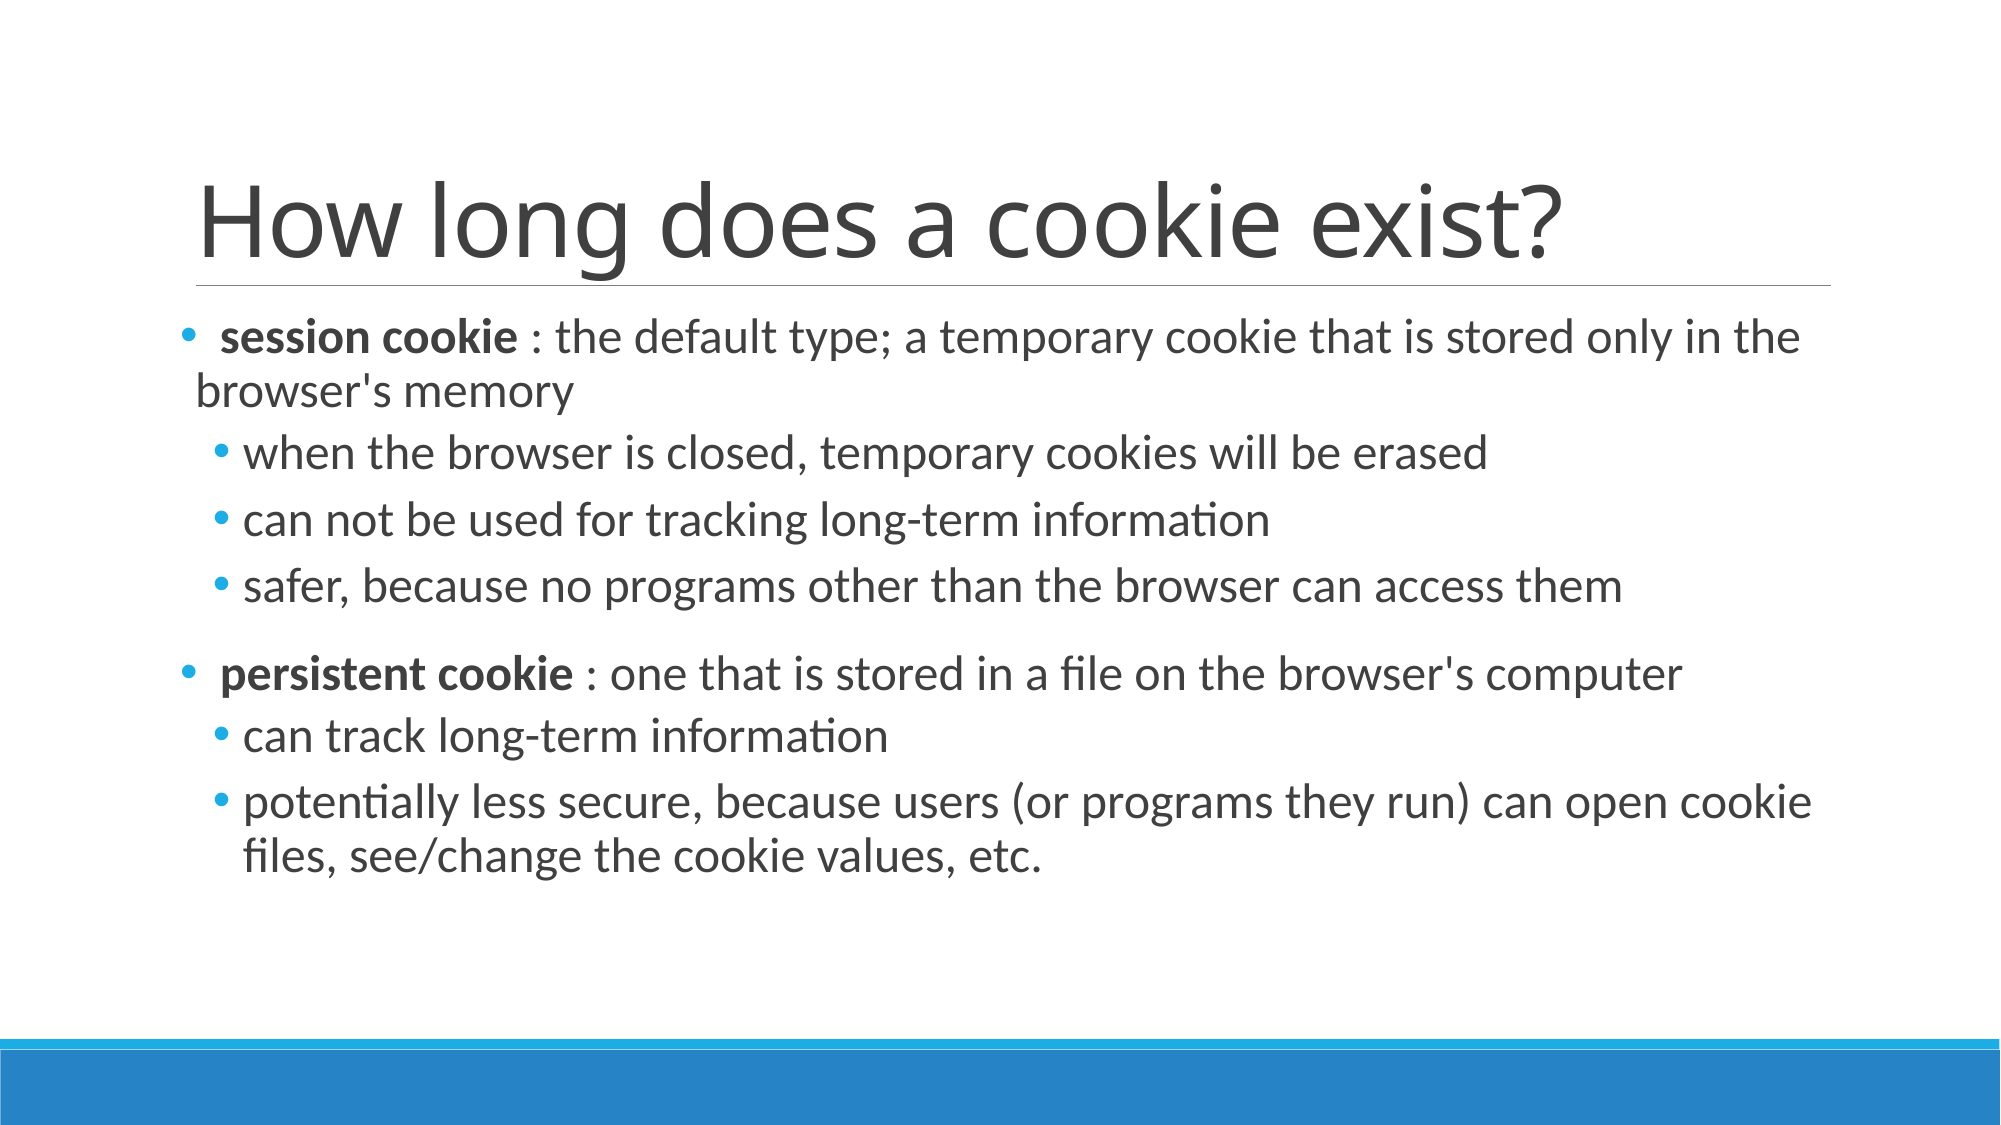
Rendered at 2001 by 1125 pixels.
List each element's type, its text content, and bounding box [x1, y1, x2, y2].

title How long does a cookie exist? [180, 47, 1830, 285]
list session cookie : the default type; a temporary cookie that is stored only in the browser's memory when the browser is closed, temporary cookies will be erased can not be used for tracking long-term information safer, because no programs other than the browser can access them persistent cookie : one that is stored in a file on the browser's computer can track long-term information potentially less secure, because users (or programs they run) can open cookie files, see/change the cookie values, etc. [180, 302, 1830, 963]
